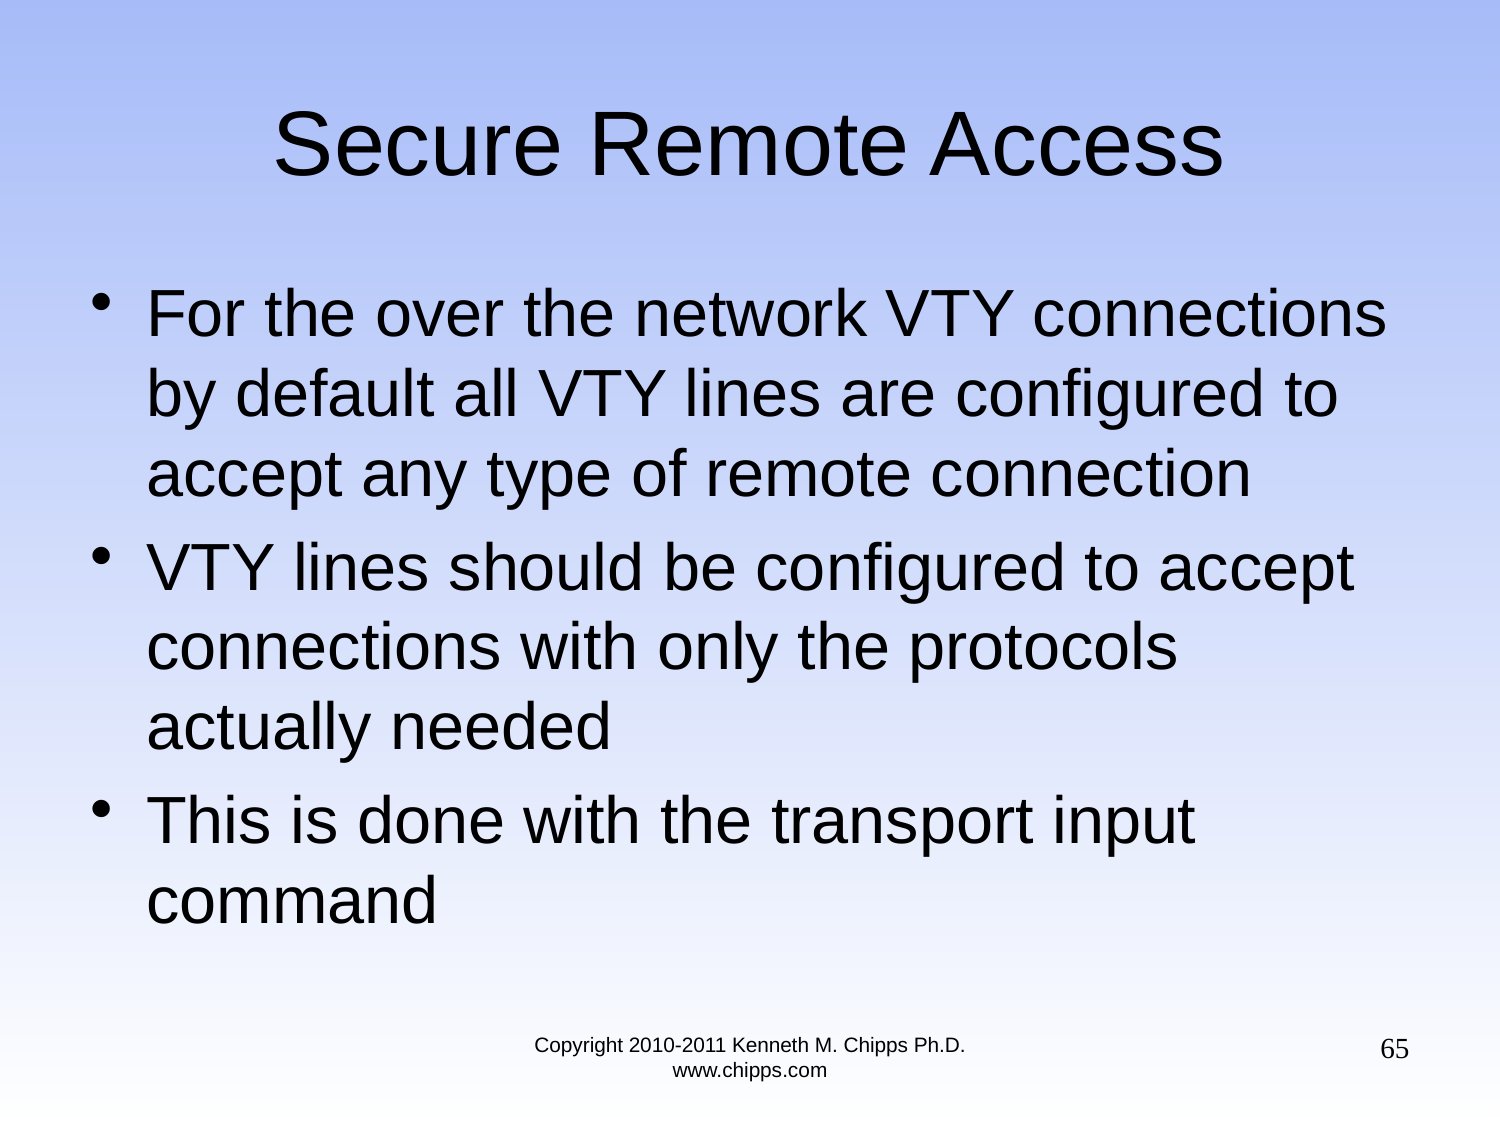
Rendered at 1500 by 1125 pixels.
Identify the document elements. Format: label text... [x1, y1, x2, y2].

list For the over the network VTY connections by default all VTY lines are configured to accept any type of remote connection VTY lines should be configured to accept connections with only the protocols actually needed This is done with the transport input command [74, 262, 1426, 1006]
slide_number 65 [1074, 1021, 1426, 1101]
footer Copyright 2010-2011 Kenneth M. Chipps Ph.D. www.chipps.com [449, 1024, 1051, 1103]
title Secure Remote Access [74, 44, 1426, 233]
